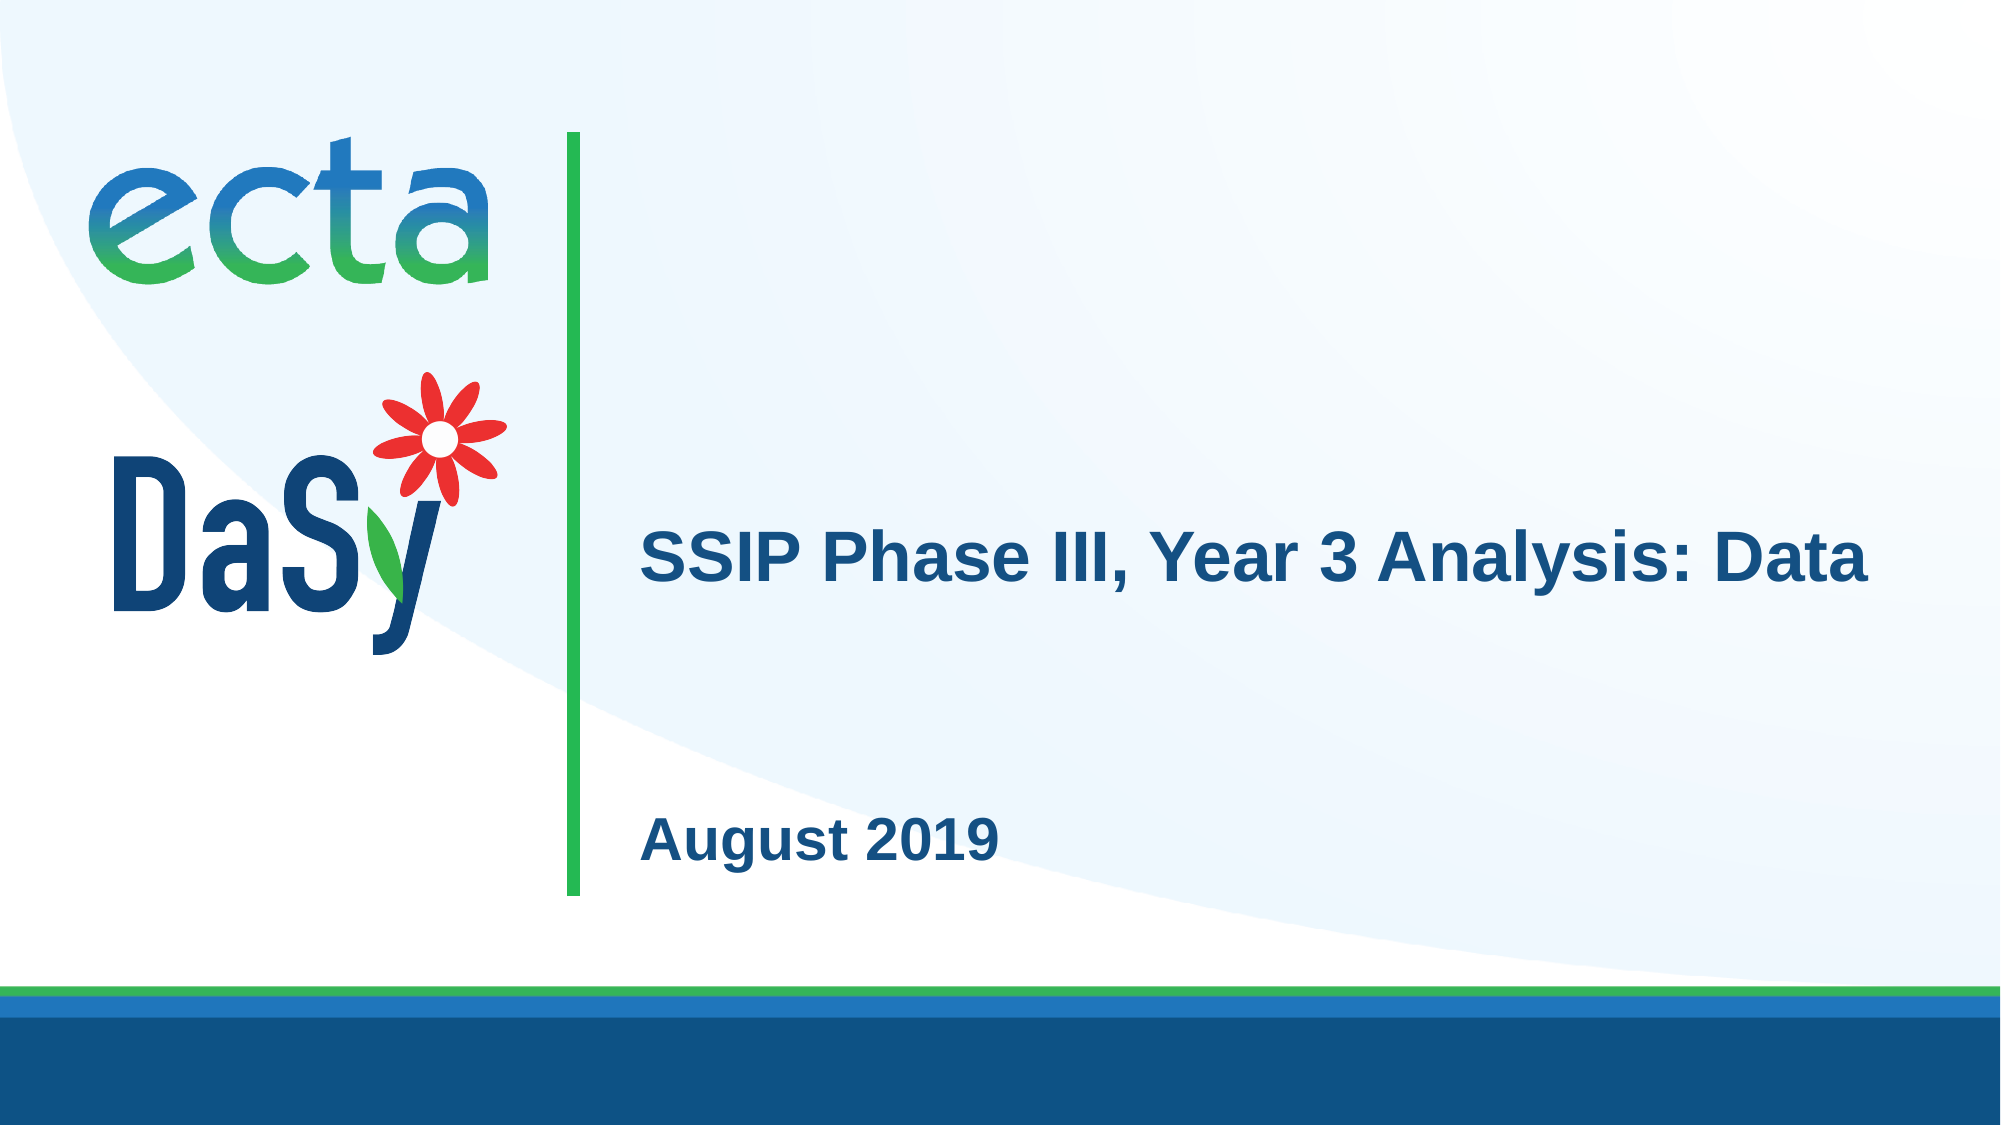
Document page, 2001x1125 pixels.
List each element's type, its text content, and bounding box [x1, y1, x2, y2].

title SSIP Phase III, Year 3 Analysis: Data August 2019 [624, 455, 1901, 873]
picture [0, 0, 2001, 1125]
